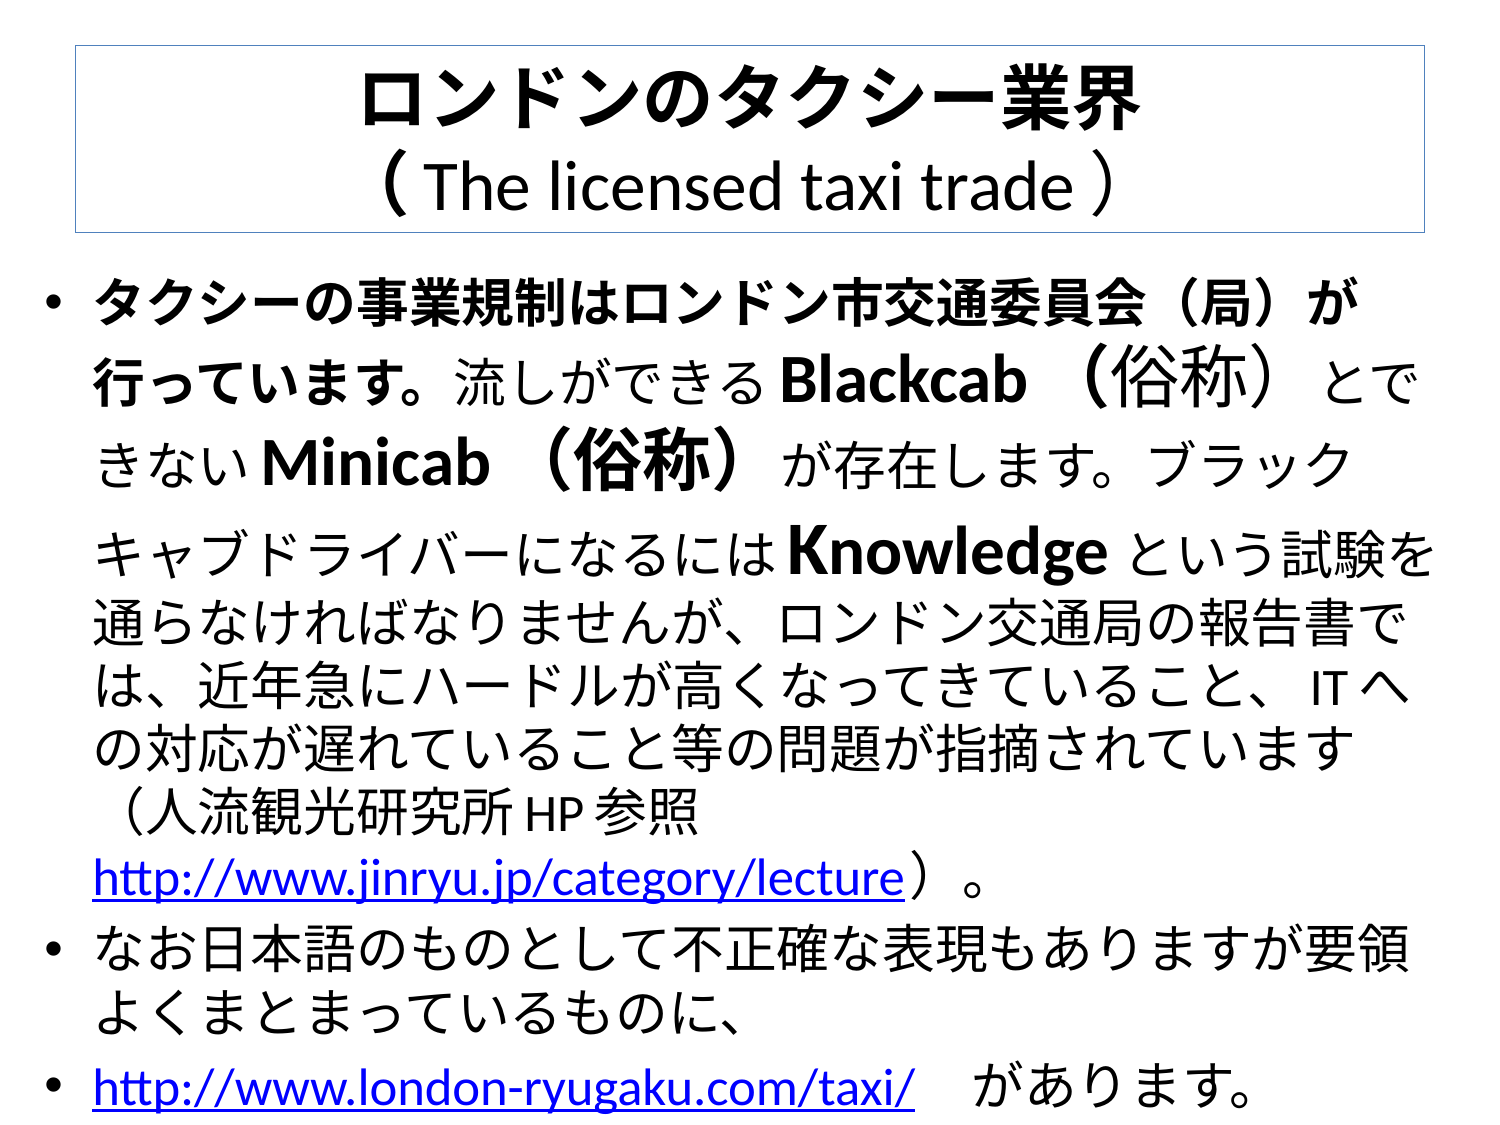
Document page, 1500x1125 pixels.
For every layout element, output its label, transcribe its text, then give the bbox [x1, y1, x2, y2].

title ロンドンのタクシー業界 （The licensed taxi trade） [75, 45, 1425, 233]
list タクシーの事業規制はロンドン市交通委員会（局）が行っています。流しができるBlackcab（俗称）とできないMinicab（俗称）が存在します。ブラックキャブドライバーになるにはKnowledgeという試験を通らなければなりませんが、ロンドン交通局の報告書では、近年急にハードルが高くなってきていること、ITへの対応が遅れていること等の問題が指摘されています（人流観光研究所HP参照 http://www.jinryu.jp/category/lecture）。 なお日本語のものとして不正確な表現もありますが要領よくまとまっているものに、 http://www.london-ryugaku.com/taxi/ があります。 [29, 262, 1471, 1125]
